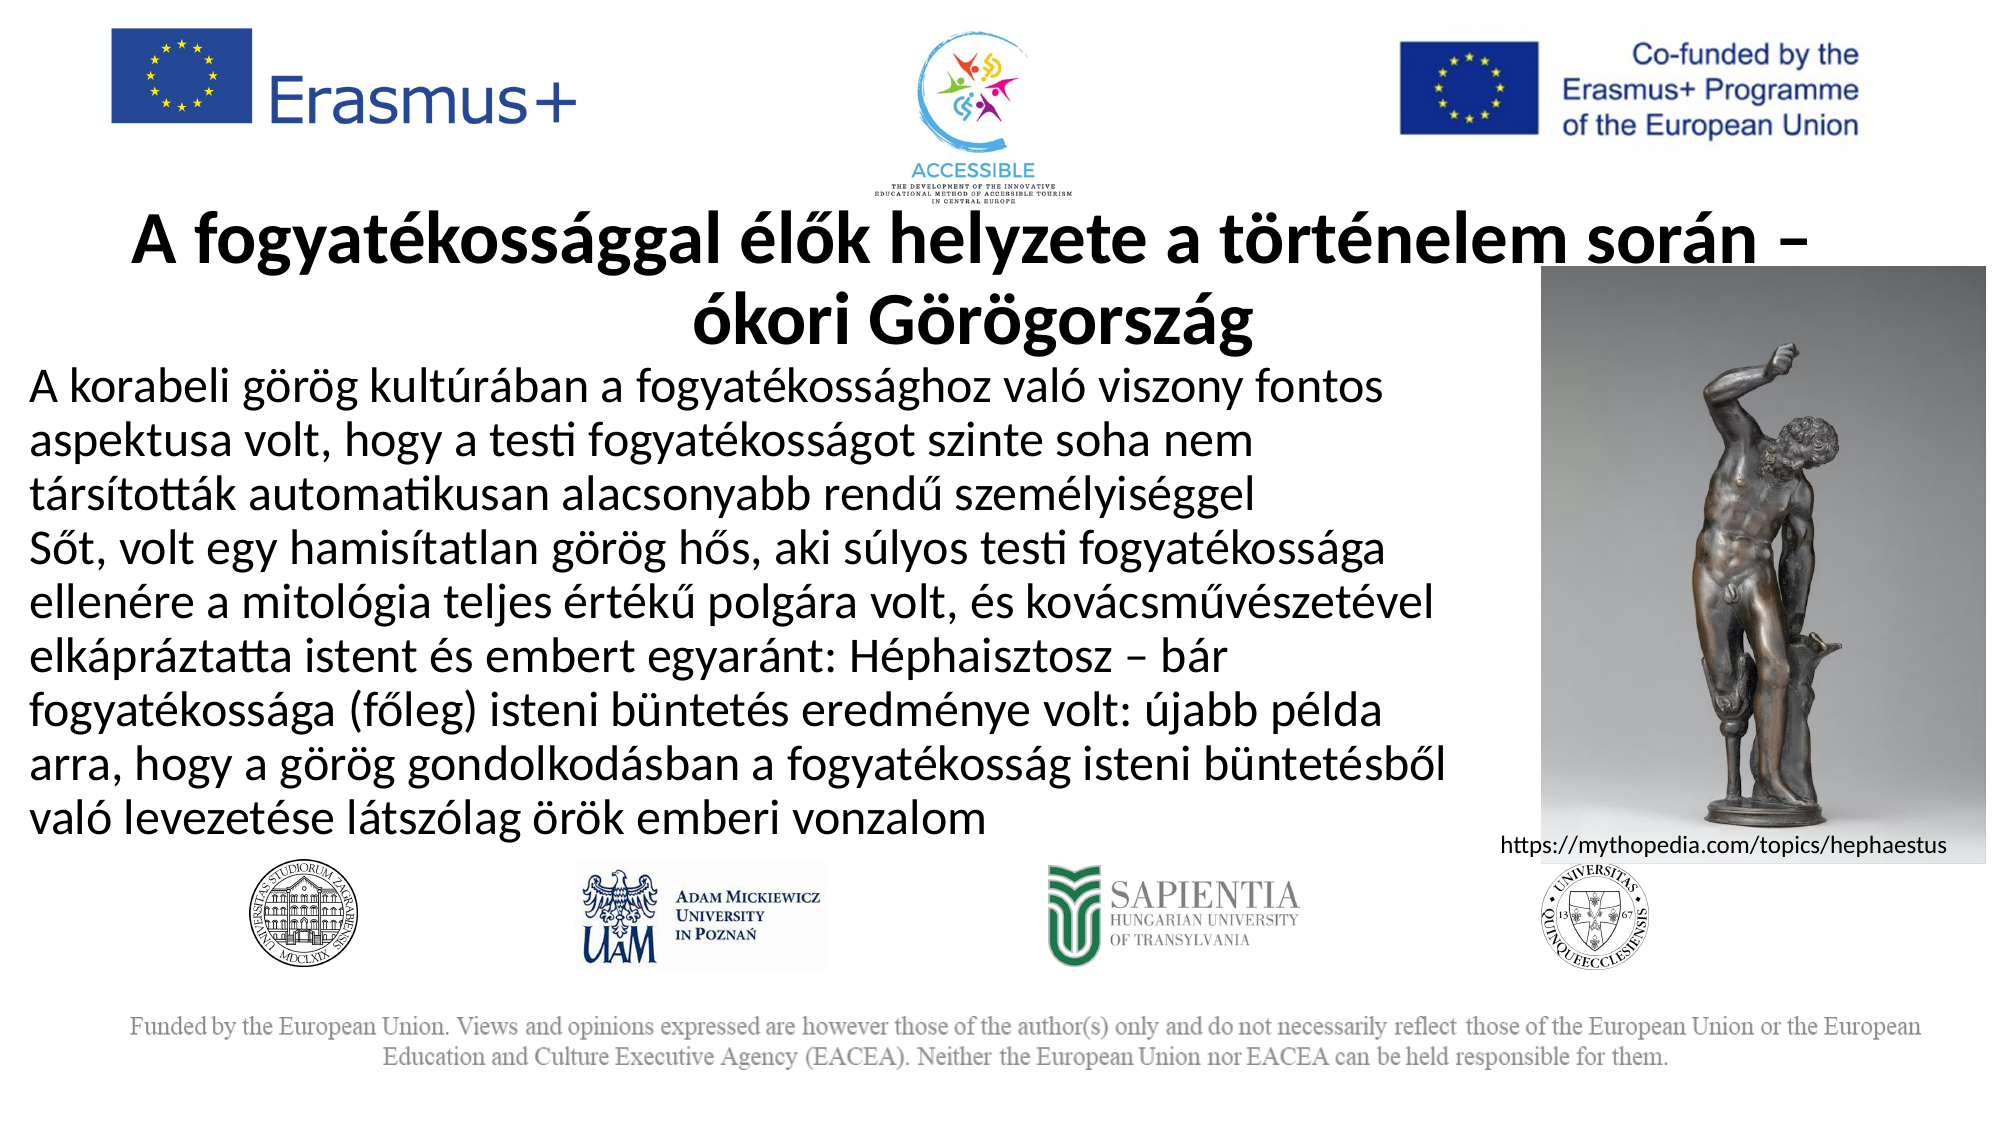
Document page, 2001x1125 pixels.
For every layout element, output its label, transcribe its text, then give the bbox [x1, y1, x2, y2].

text_box A fogyatékossággal élők helyzete a történelem során – ókori Görögország [49, 165, 1897, 368]
picture [1048, 865, 1300, 967]
picture [1385, 22, 1874, 154]
picture [249, 859, 358, 967]
picture [1541, 266, 1986, 970]
title A korabeli görög kultúrában a fogyatékossághoz való viszony fontos aspektusa volt, hogy a testi fogyatékosságot szinte soha nem társították automatikusan alacsonyabb rendű személyiséggel Sőt, volt egy hamisítatlan görög hős, aki súlyos testi fogyatékossága ellenére a mitológia teljes értékű polgára volt, és kovácsművészetével elkápráztatta istent és embert egyaránt: Héphaisztosz – bár fogyatékossága (főleg) isteni büntetés eredménye volt: újabb példa arra, hogy a görög gondolkodásban a fogyatékosság isteni büntetésből való levezetése látszólag örök emberi vonzalom [14, 348, 1486, 853]
picture [860, 3, 1086, 230]
picture [575, 862, 827, 970]
picture [111, 28, 576, 124]
text_box https://mythopedia.com/topics/hephaestus [1485, 820, 1541, 866]
text_box https://mythopedia.com/topics/hephaestus [1649, 820, 2000, 866]
picture [111, 1002, 1942, 1087]
